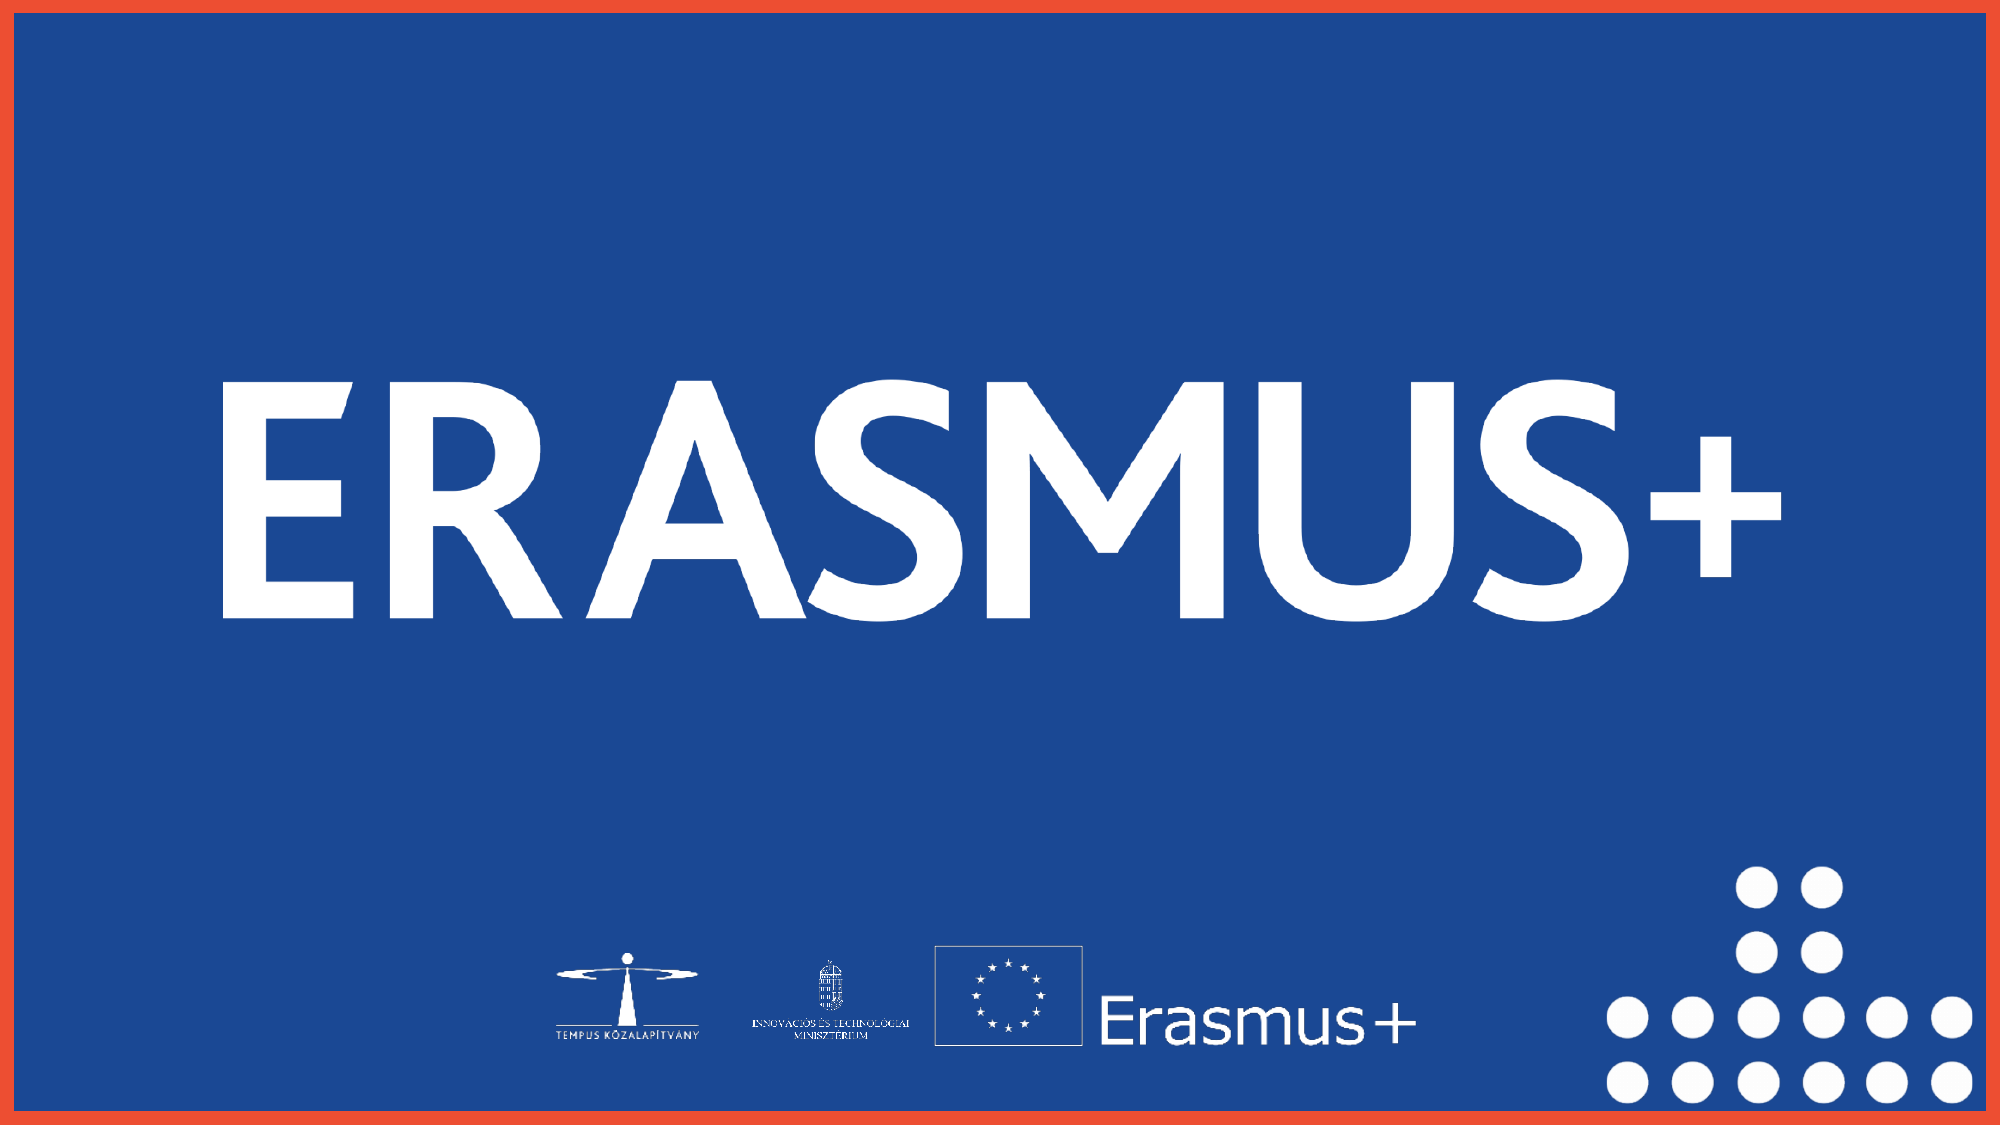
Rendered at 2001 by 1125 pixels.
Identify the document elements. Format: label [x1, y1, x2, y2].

picture [182, 352, 1818, 651]
text_box [556, 919, 1444, 1073]
picture [1606, 866, 1973, 1118]
text_box [0, 0, 2000, 1125]
